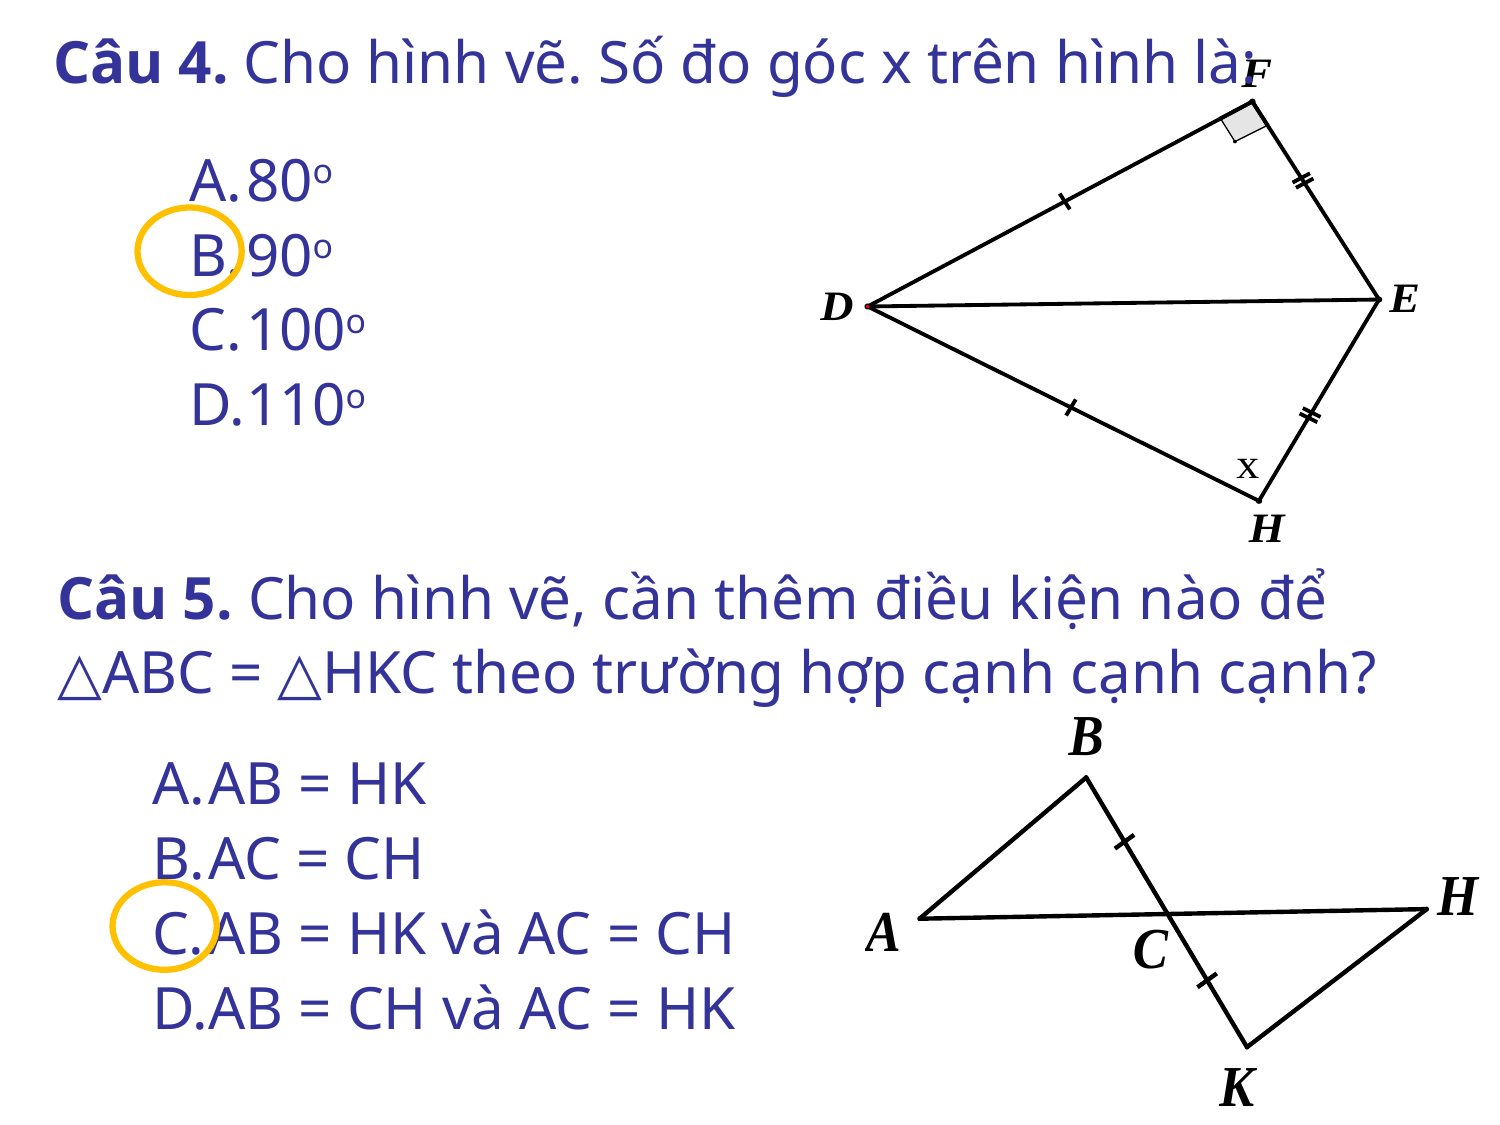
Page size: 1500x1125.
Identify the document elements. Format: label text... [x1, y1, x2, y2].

text_box AB = HK AC = CH AB = HK và AC = CH AB = CH và AC = HK [137, 734, 845, 1049]
picture [813, 37, 1440, 565]
text_box Câu 4. Cho hình vẽ. Số đo góc x trên hình là: [38, 12, 1388, 103]
text_box 80o 90o 100o 110o [174, 130, 808, 445]
picture [850, 687, 1500, 1125]
text_box [137, 207, 242, 296]
text_box [112, 882, 217, 970]
text_box Câu 5. Cho hình vẽ, cần thêm điều kiện nào để △ABC = △HKC theo trường hợp cạnh cạnh cạnh? [42, 548, 1500, 713]
